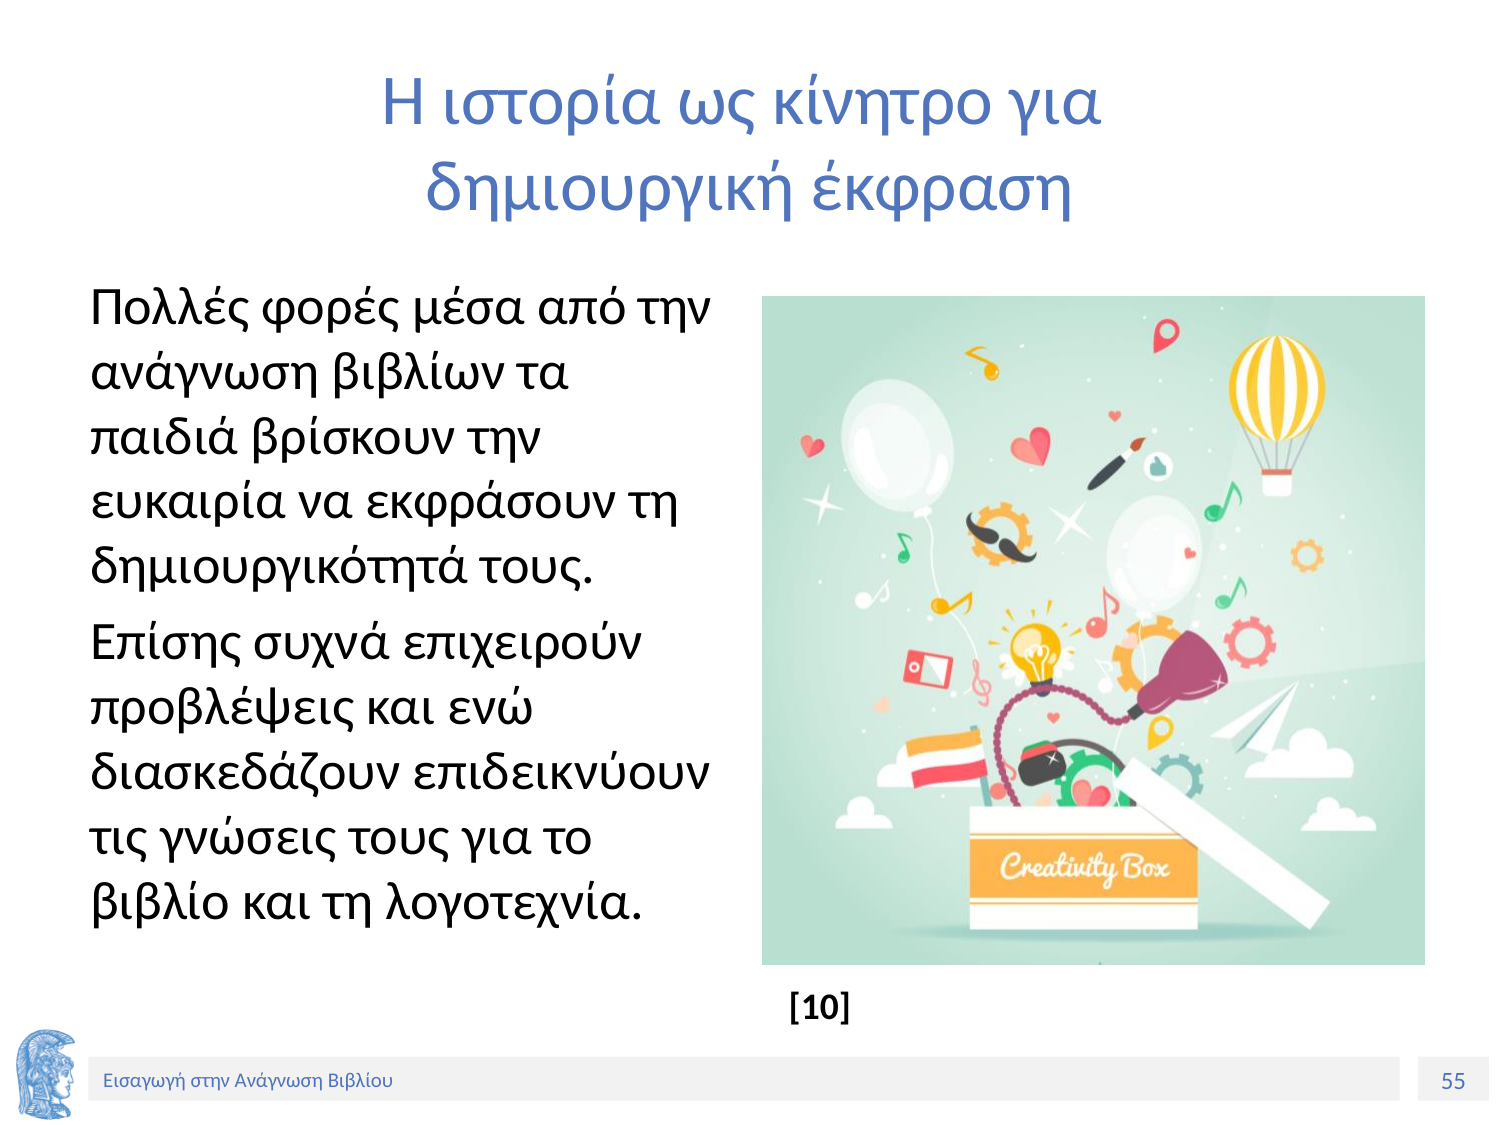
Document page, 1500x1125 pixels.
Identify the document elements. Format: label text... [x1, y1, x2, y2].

text_box [10] [773, 973, 880, 1046]
title Η ιστορία ως κίνητρο για δημιουργική έκφραση [75, 45, 1425, 233]
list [762, 296, 1426, 965]
picture [9, 1026, 81, 1120]
list Πολλές φορές μέσα από την ανάγνωση βιβλίων τα παιδιά βρίσκουν την ευκαιρία να εκφράσουν τη δημιουργικότητά τους. Επίσης συχνά επιχειρούν προβλέψεις και ενώ διασκεδάζουν επιδεικνύουν τις γνώσεις τους για το βιβλίο και τη λογοτεχνία. [75, 262, 738, 1005]
